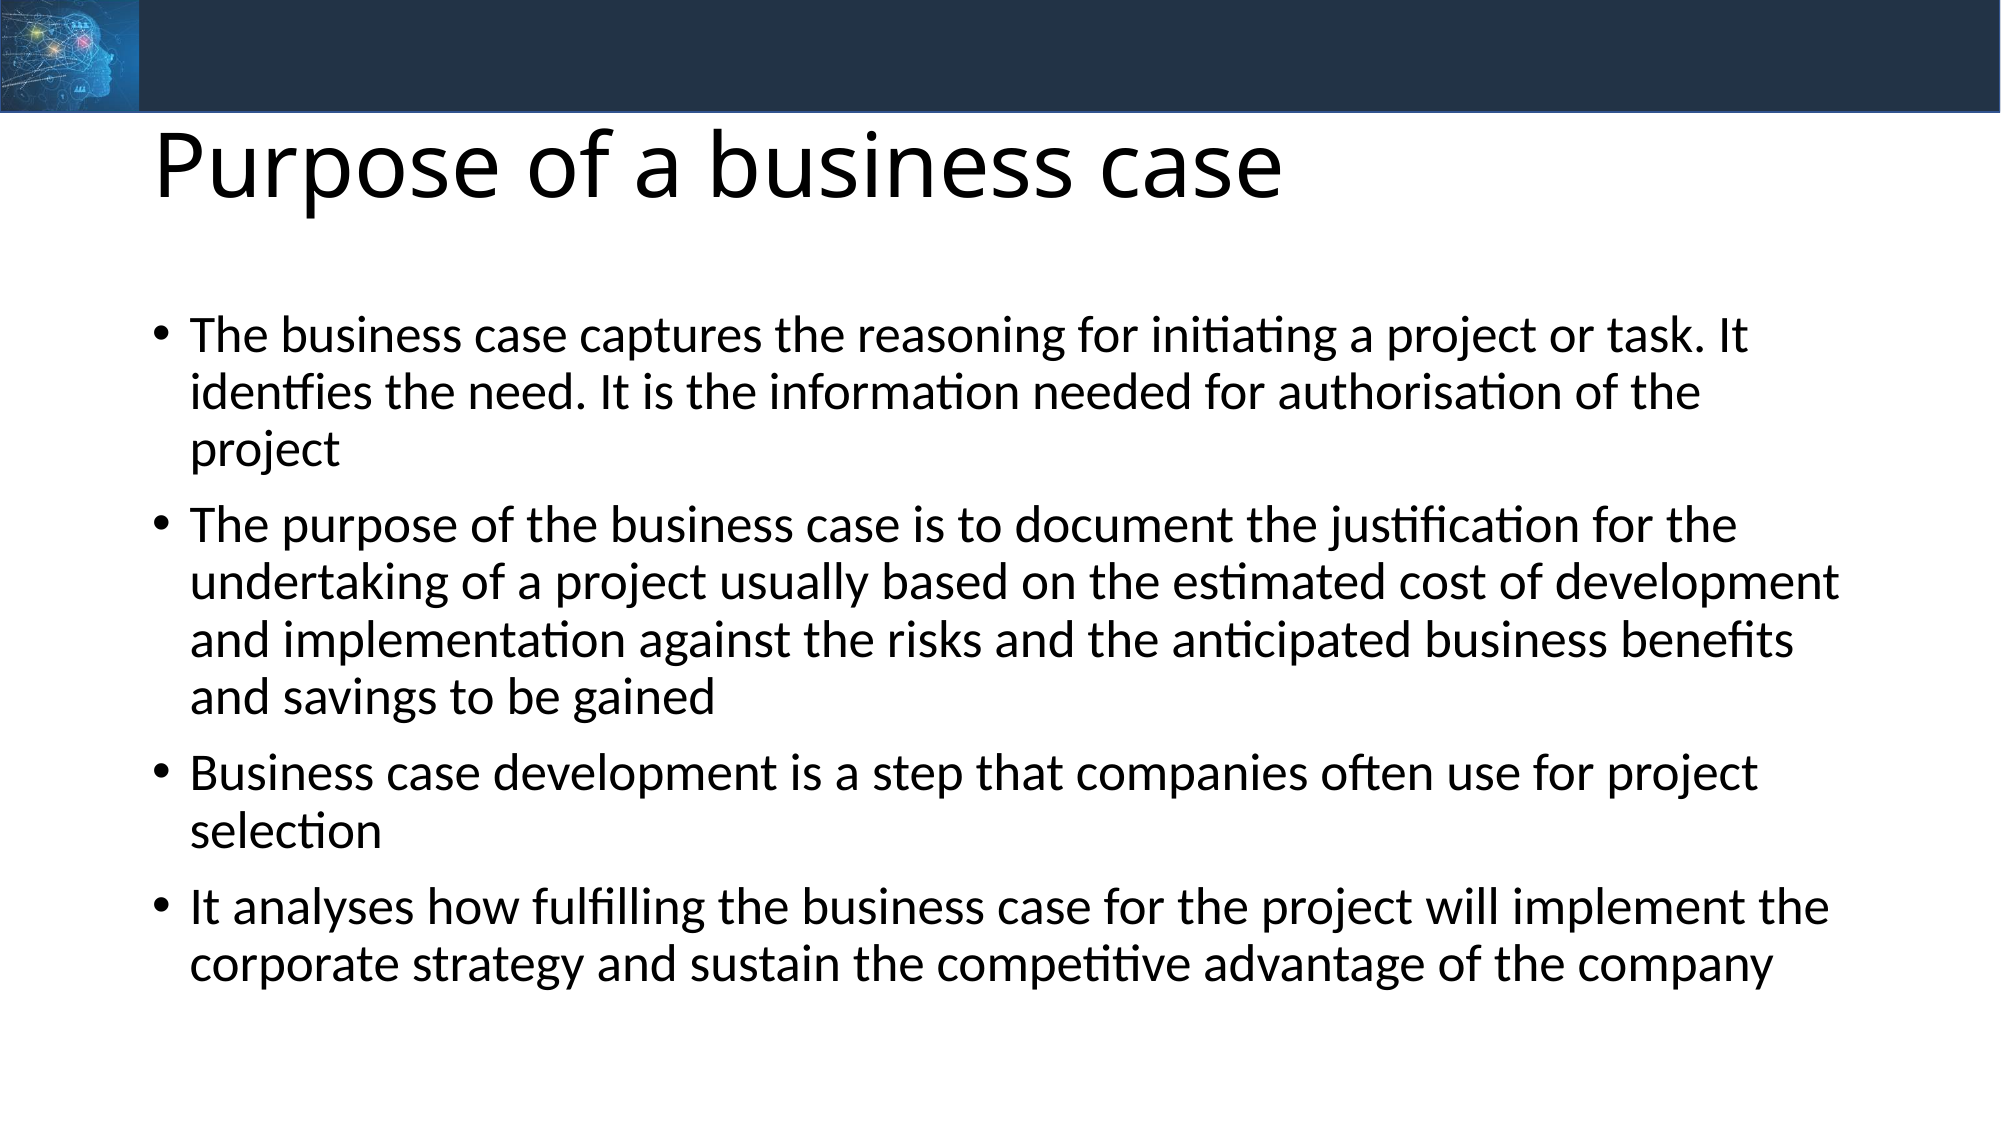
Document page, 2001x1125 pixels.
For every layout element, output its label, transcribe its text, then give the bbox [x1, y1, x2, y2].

title Purpose of a business case [137, 59, 1863, 278]
list The business case captures the reasoning for initiating a project or task. It identfies the need. It is the information needed for authorisation of the project The purpose of the business case is to document the justification for the undertaking of a project usually based on the estimated cost of development and implementation against the risks and the anticipated business benefits and savings to be gained Business case development is a step that companies often use for project selection It analyses how fulfilling the business case for the project will implement the corporate strategy and sustain the competitive advantage of the company [137, 299, 1863, 1014]
picture [2, 0, 140, 111]
